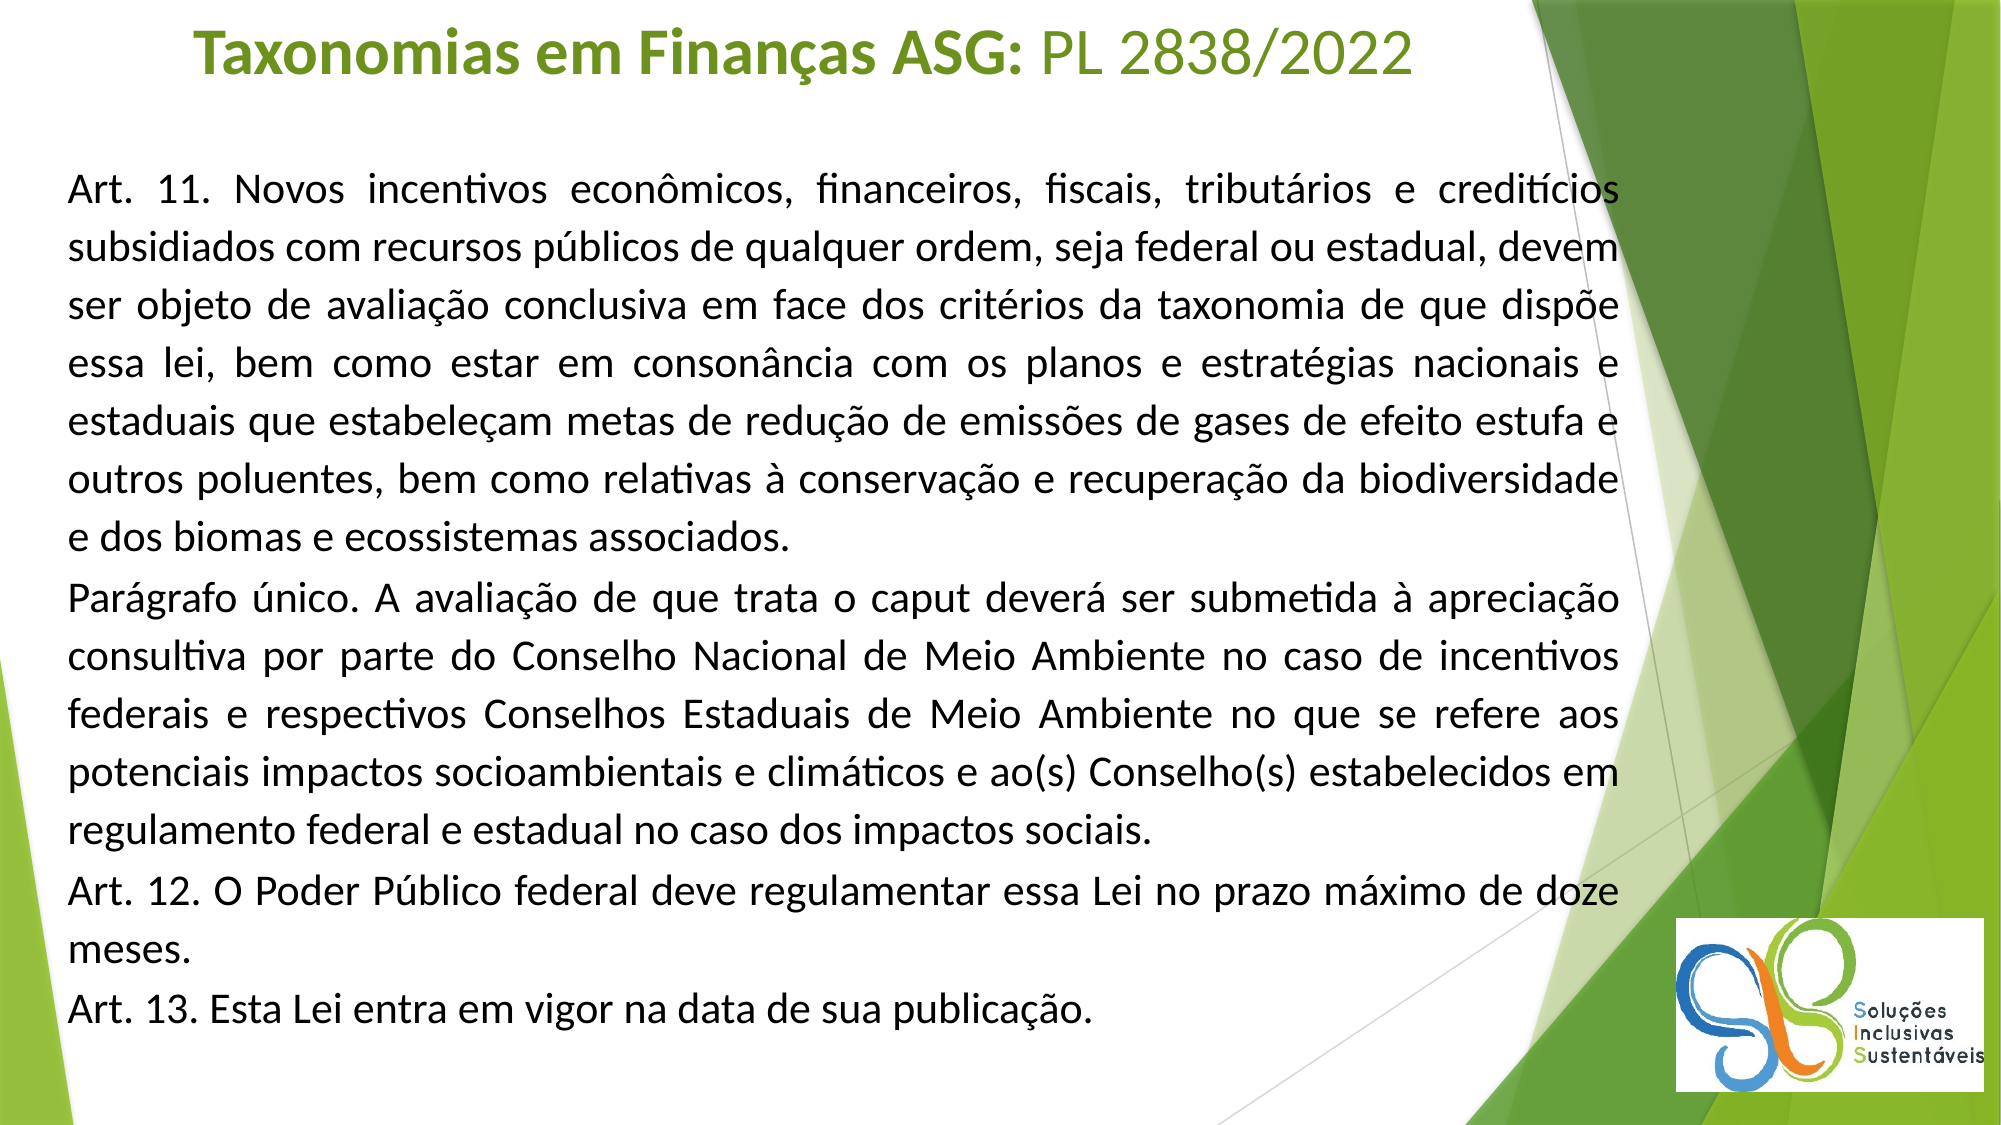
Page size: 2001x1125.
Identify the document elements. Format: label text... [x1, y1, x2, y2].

picture [1676, 917, 1985, 1092]
list Art. 11. Novos incentivos econômicos, financeiros, fiscais, tributários e creditícios subsidiados com recursos públicos de qualquer ordem, seja federal ou estadual, devem ser objeto de avaliação conclusiva em face dos critérios da taxonomia de que dispõe essa lei, bem como estar em consonância com os planos e estratégias nacionais e estaduais que estabeleçam metas de redução de emissões de gases de efeito estufa e outros poluentes, bem como relativas à conservação e recuperação da biodiversidade e dos biomas e ecossistemas associados. Parágrafo único. A avaliação de que trata o caput deverá ser submetida à apreciação consultiva por parte do Conselho Nacional de Meio Ambiente no caso de incentivos federais e respectivos Conselhos Estaduais de Meio Ambiente no que se refere aos potenciais impactos socioambientais e climáticos e ao(s) Conselho(s) estabelecidos em regulamento federal e estadual no caso dos impactos sociais. Art. 12. O Poder Público federal deve regulamentar essa Lei no prazo máximo de doze meses. Art. 13. Esta Lei entra em vigor na data de sua publicação. [52, 146, 1638, 1092]
title Taxonomias em Finanças ASG: PL 2838/2022 [52, 0, 1555, 146]
